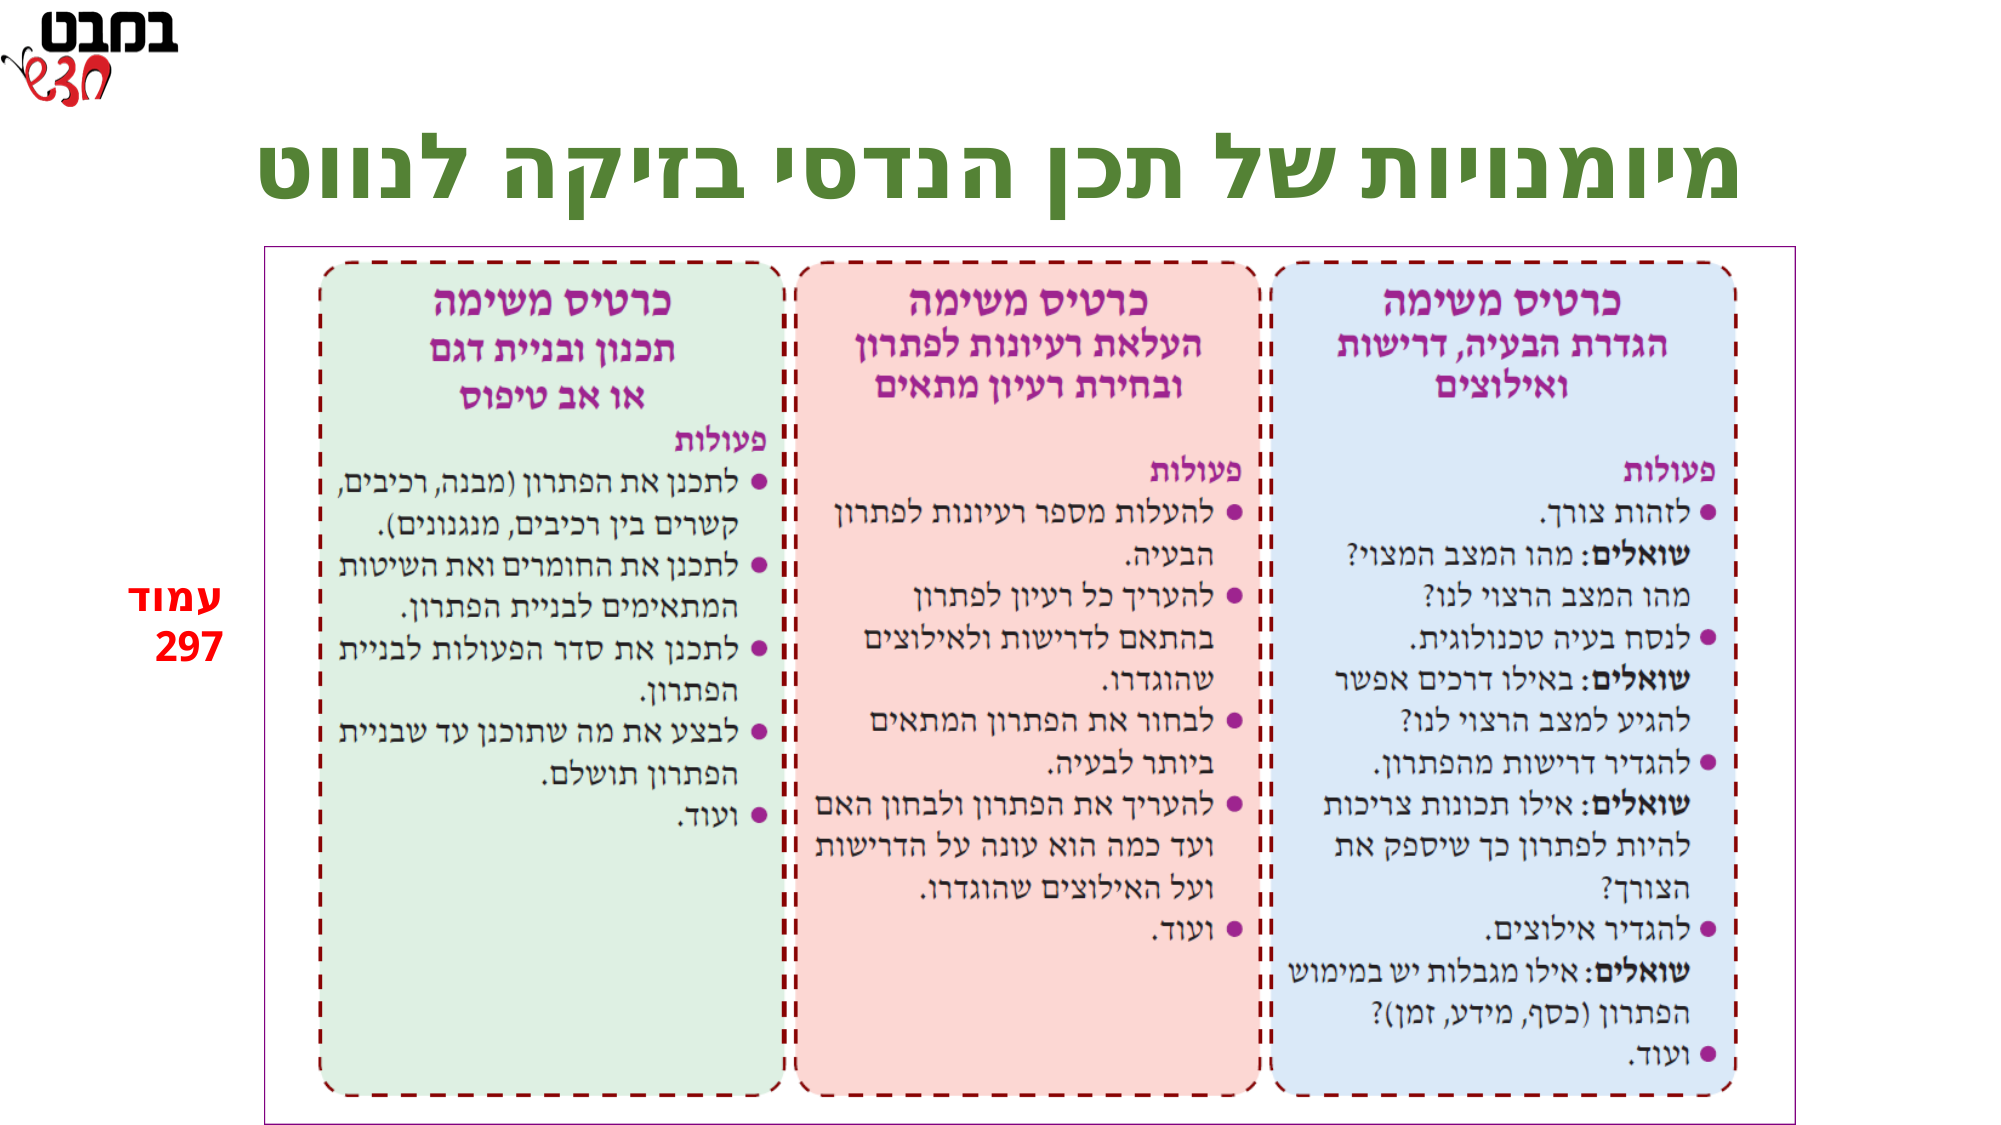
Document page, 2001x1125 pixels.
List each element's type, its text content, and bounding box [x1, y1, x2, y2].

title מיומנויות של תכן הנדסי בזיקה לנווט [137, 59, 1863, 278]
picture [0, 11, 179, 108]
text_box עמוד 297 [43, 562, 239, 678]
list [264, 246, 1796, 1125]
